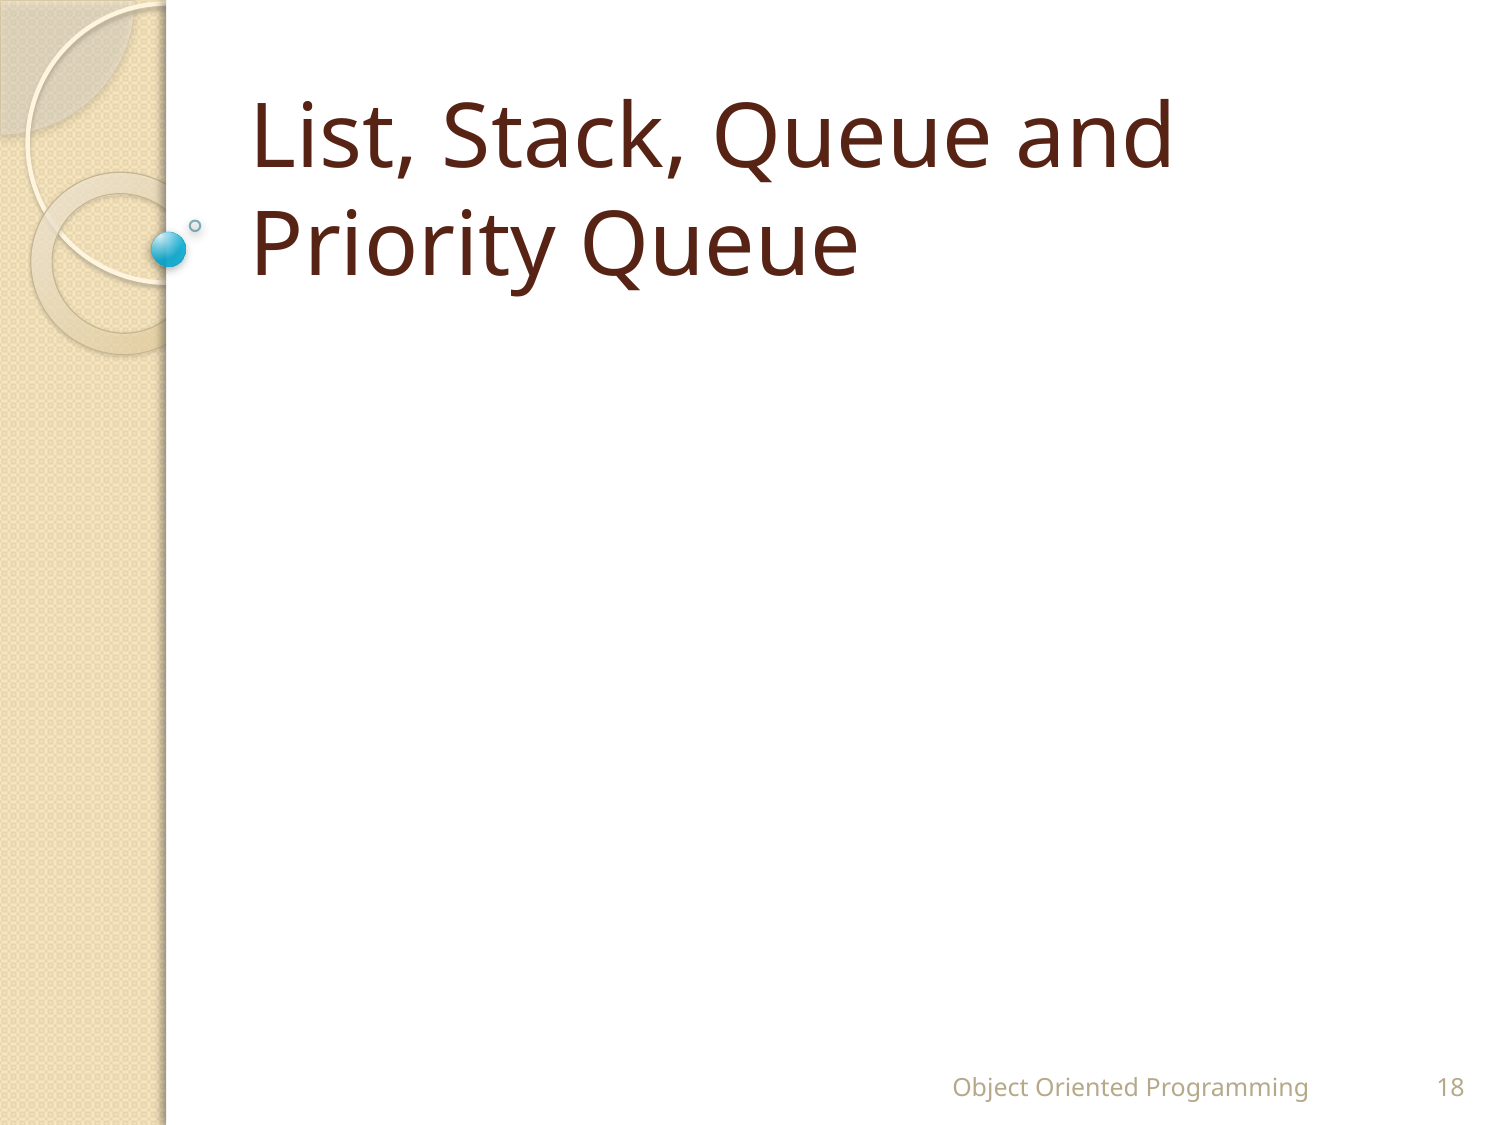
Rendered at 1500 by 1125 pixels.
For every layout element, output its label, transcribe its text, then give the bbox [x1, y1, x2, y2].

footer Object Oriented Programming [937, 1034, 1413, 1113]
slide_number 18 [1413, 1034, 1488, 1113]
title List, Stack, Queue and Priority Queue [234, 59, 1450, 301]
